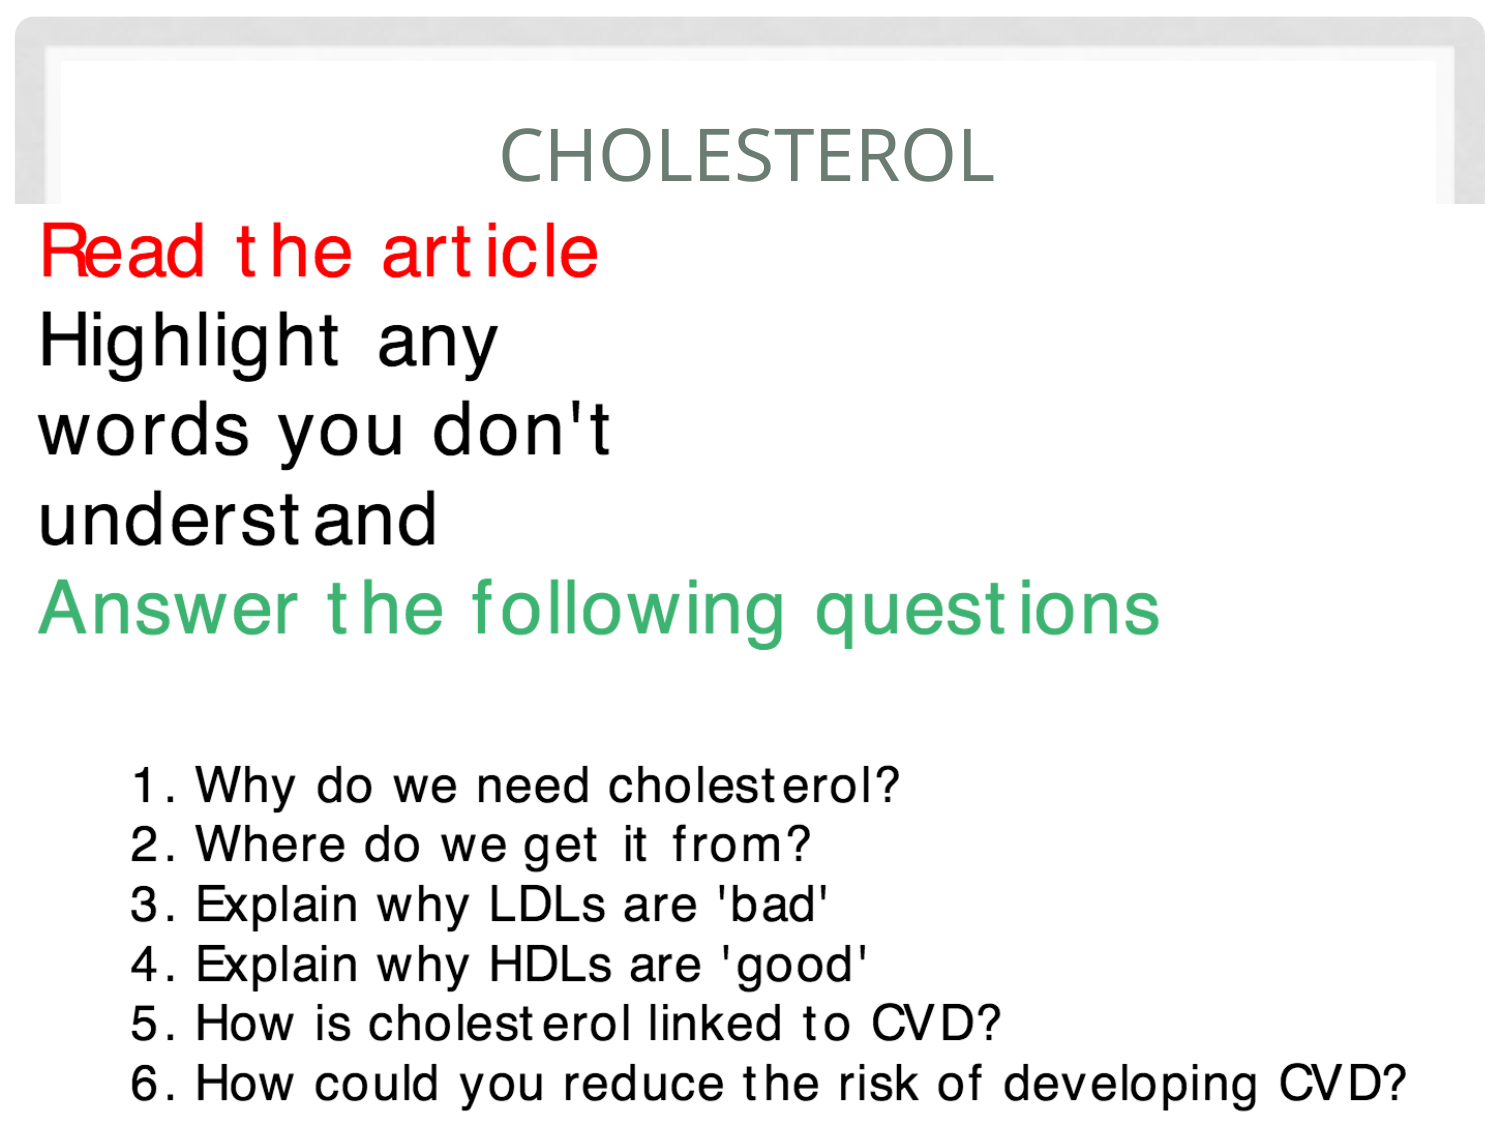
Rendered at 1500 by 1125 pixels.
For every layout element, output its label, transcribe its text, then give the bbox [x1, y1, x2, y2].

picture [0, 204, 1500, 1125]
title Cholesterol [69, 66, 1425, 204]
